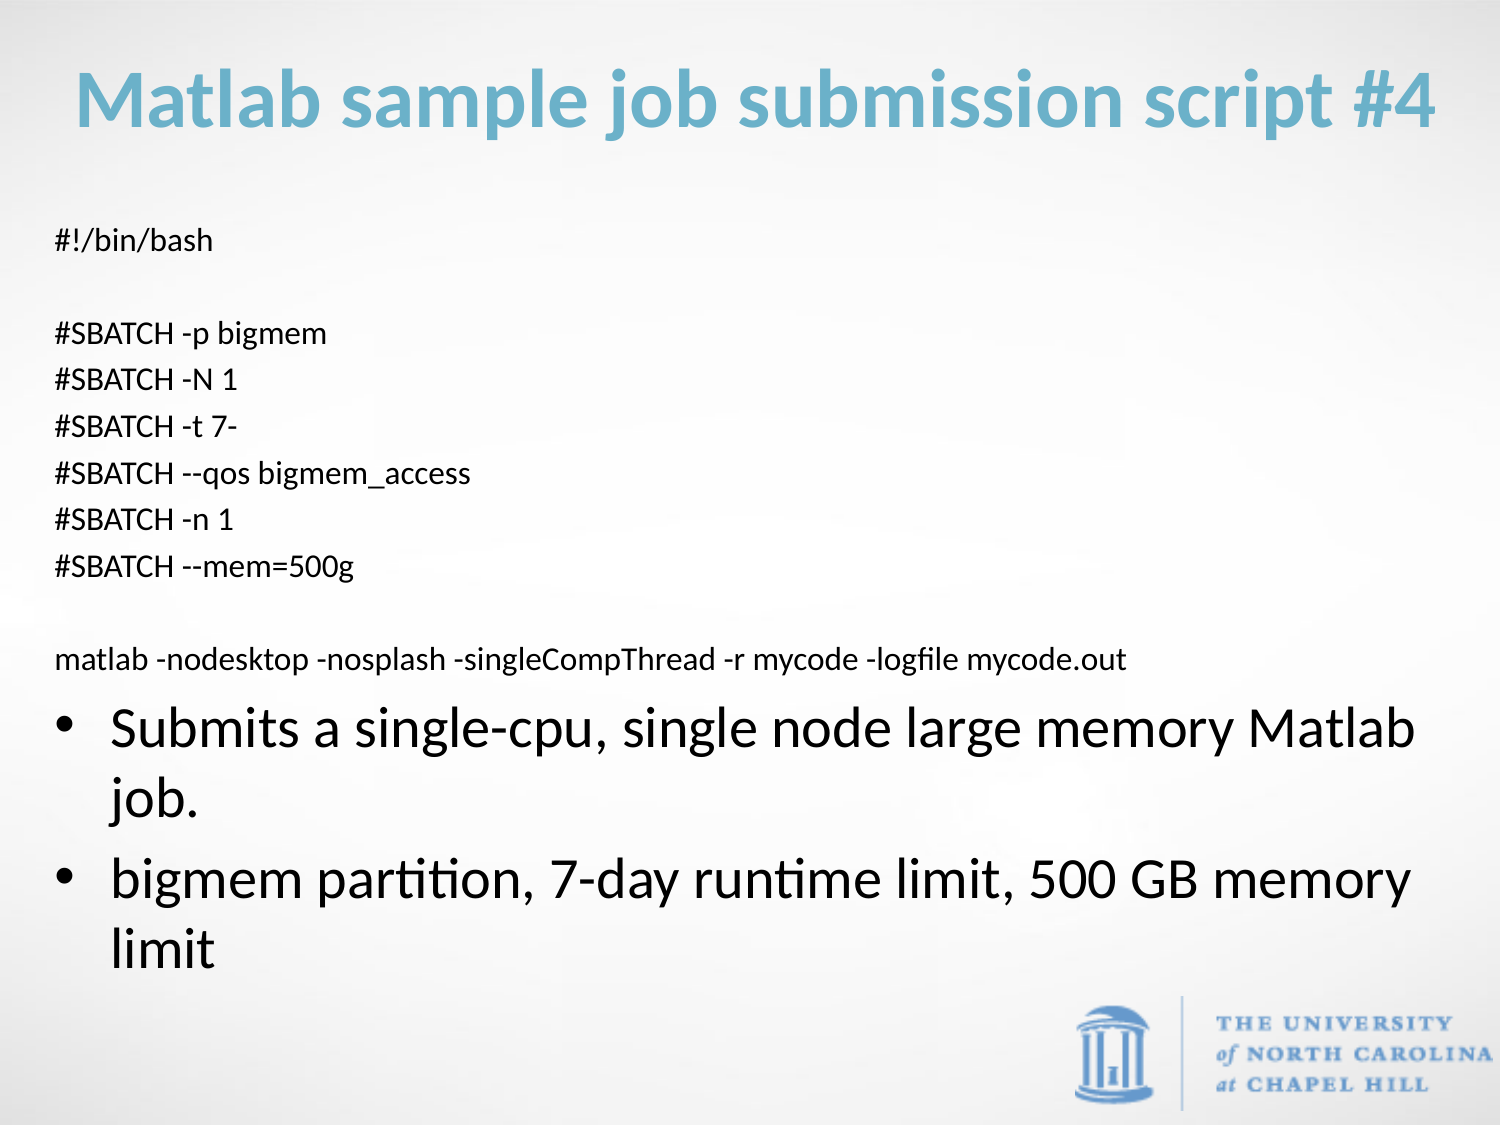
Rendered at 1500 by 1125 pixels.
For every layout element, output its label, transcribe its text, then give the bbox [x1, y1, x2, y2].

title Matlab sample job submission script #4 [39, 36, 1473, 178]
list #!/bin/bash #SBATCH -p bigmem #SBATCH -N 1 #SBATCH -t 7- #SBATCH --qos bigmem_access #SBATCH -n 1 #SBATCH --mem=500g matlab -nodesktop -nosplash -singleCompThread -r mycode -logfile mycode.out Submits a single-cpu, single node large memory Matlab job. bigmem partition, 7-day runtime limit, 500 GB memory limit [39, 210, 1473, 1007]
picture [0, 0, 1500, 1125]
